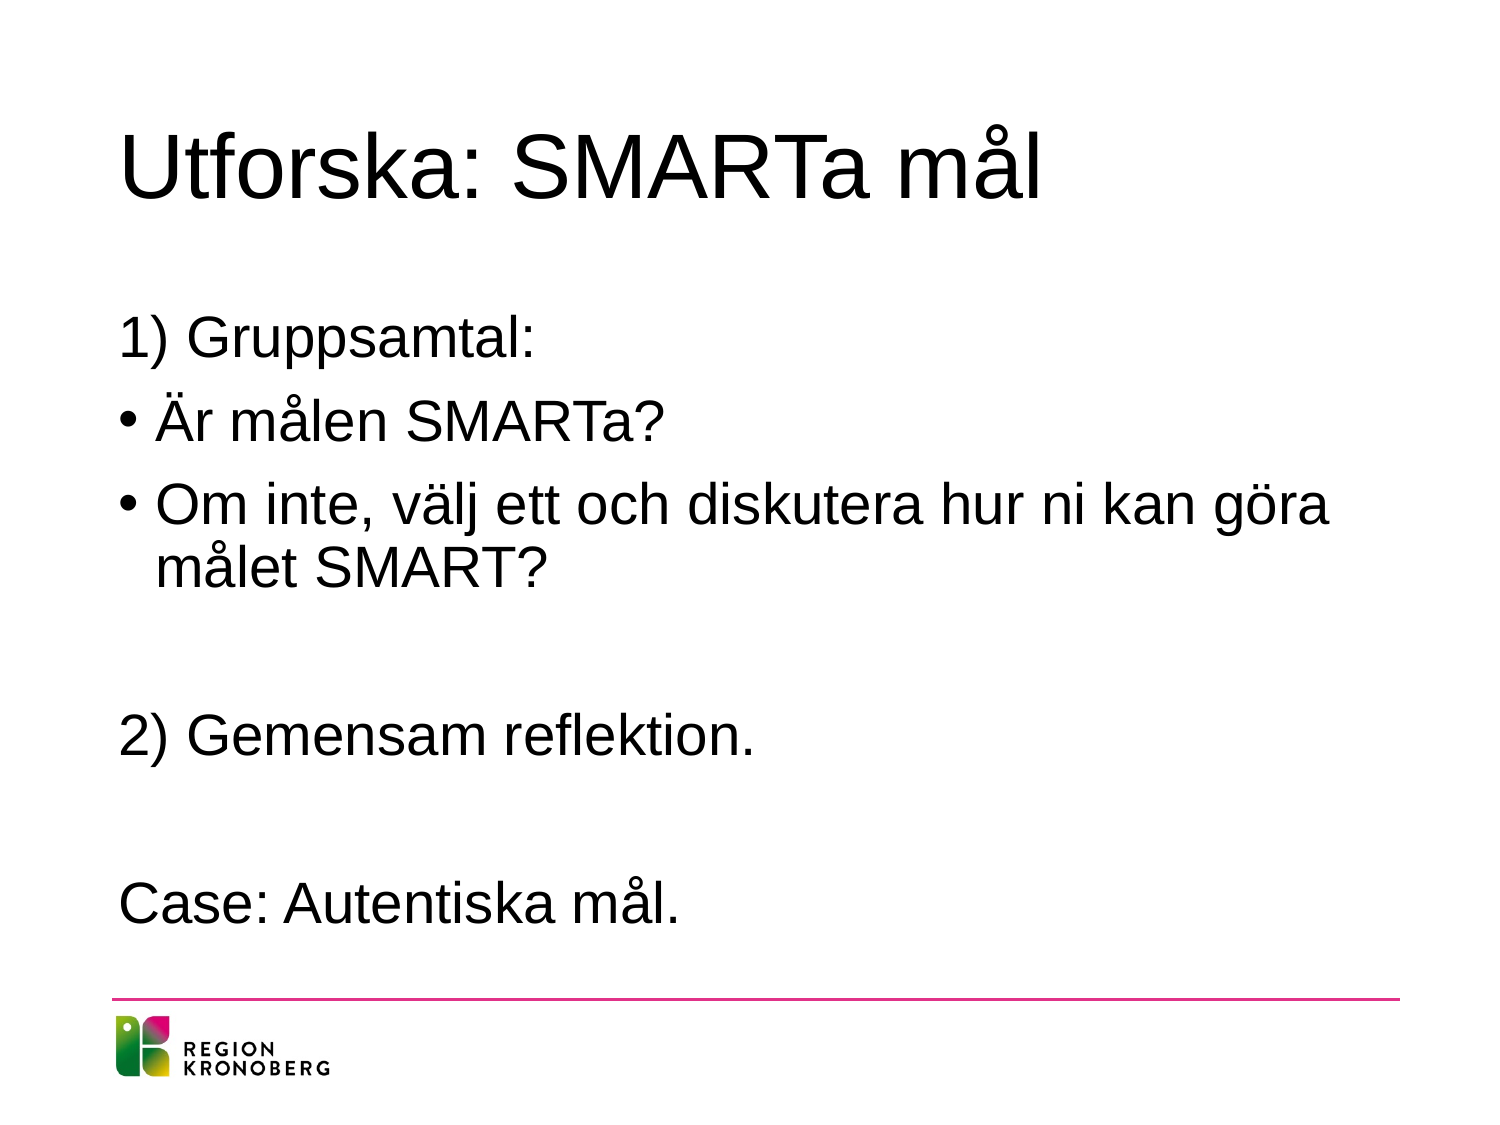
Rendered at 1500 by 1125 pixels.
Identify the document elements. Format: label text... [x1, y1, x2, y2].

picture [110, 1014, 336, 1081]
title Utforska: SMARTa mål [103, 59, 1397, 278]
list 1) Gruppsamtal: Är målen SMARTa? Om inte, välj ett och diskutera hur ni kan göra målet SMART? 2) Gemensam reflektion. Case: Autentiska mål. [103, 299, 1397, 1014]
